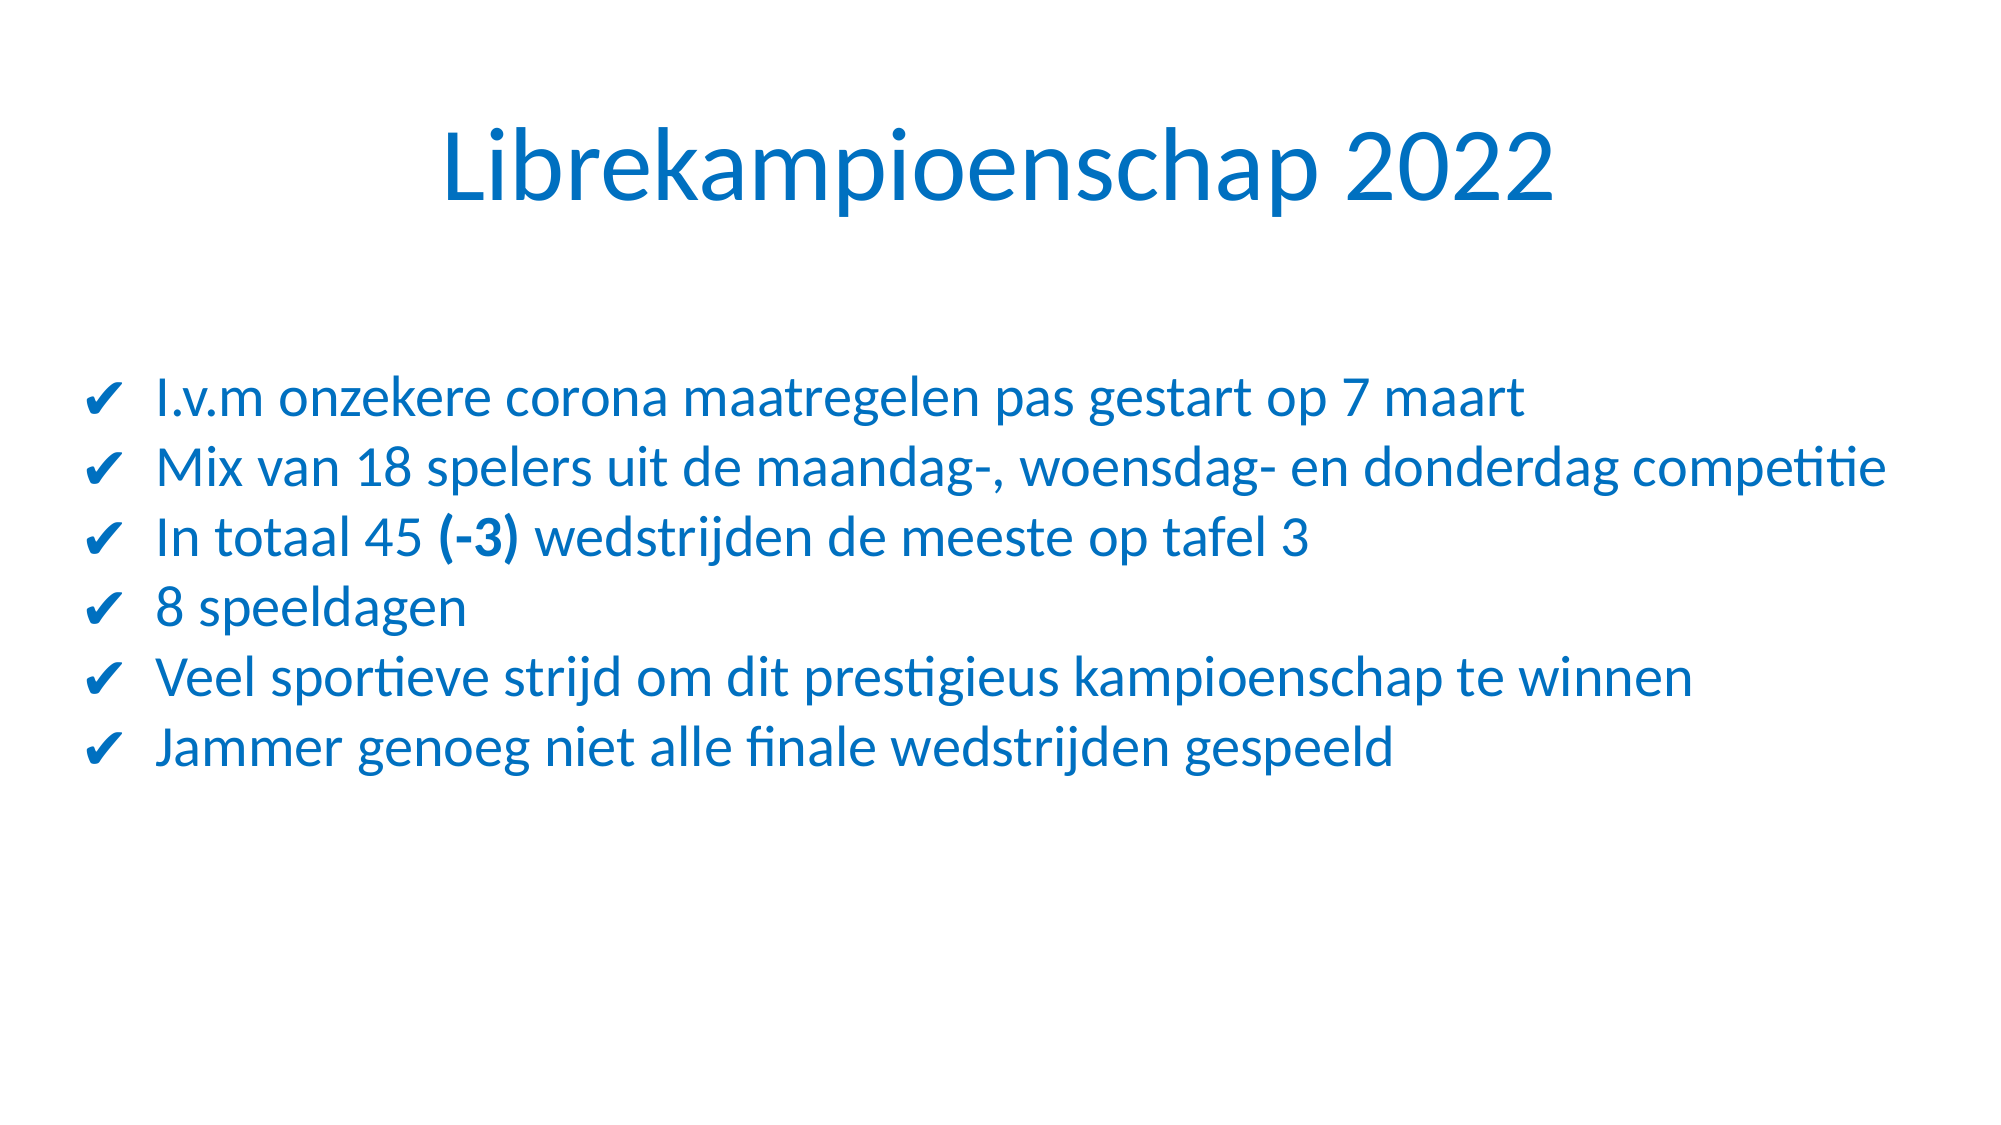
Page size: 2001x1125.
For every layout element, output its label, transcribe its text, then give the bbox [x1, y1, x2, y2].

text_box I.v.m onzekere corona maatregelen pas gestart op 7 maart Mix van 18 spelers uit de maandag-, woensdag- en donderdag competitie In totaal 45 (-3) wedstrijden de meeste op tafel 3 8 speeldagen Veel sportieve strijd om dit prestigieus kampioenschap te winnen Jammer genoeg niet alle finale wedstrijden gespeeld [65, 350, 1935, 786]
text_box Librekampioenschap 2022 [137, 102, 1863, 231]
